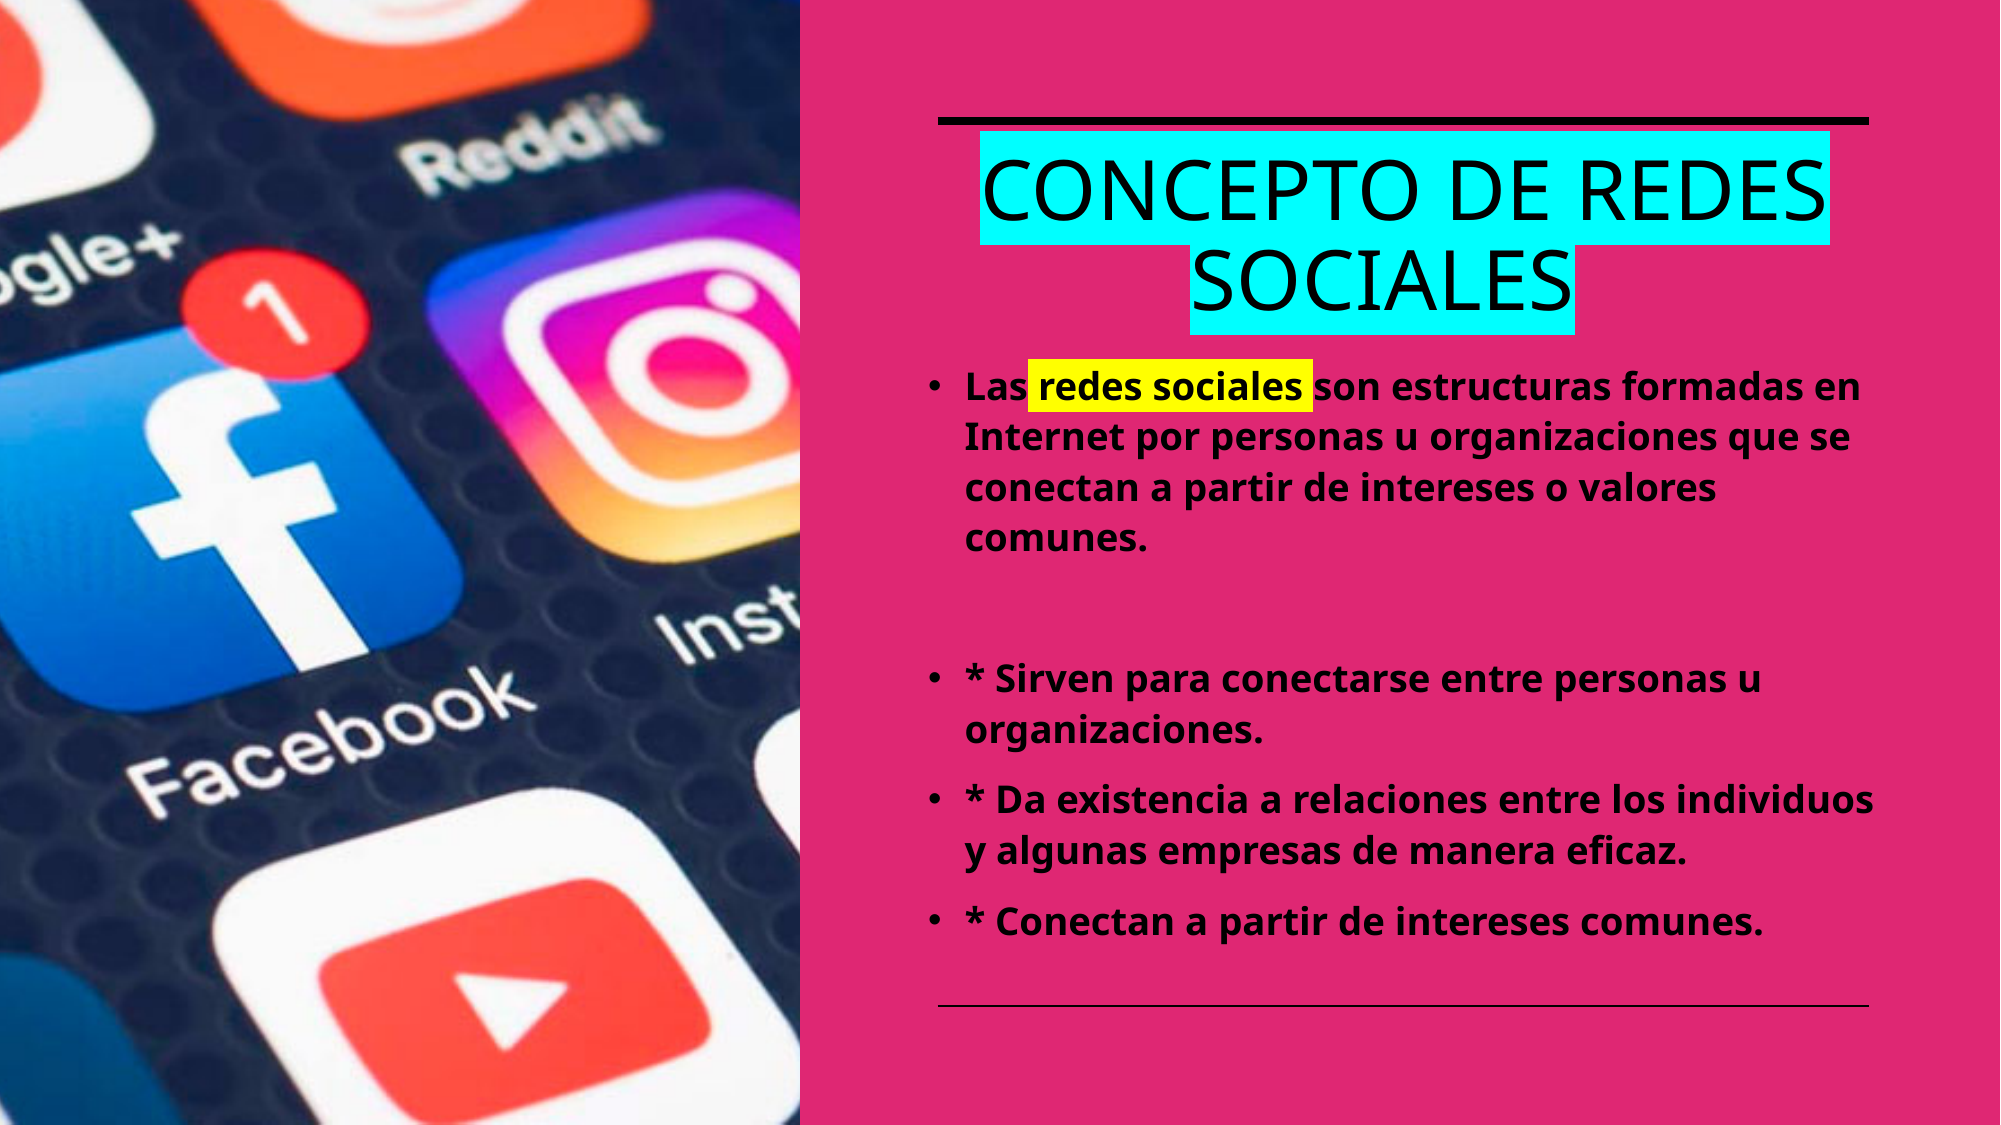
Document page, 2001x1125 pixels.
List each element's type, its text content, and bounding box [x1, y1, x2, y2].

text_box [800, 0, 2000, 1125]
list Las redes sociales son estructuras formadas en Internet por personas u organizaciones que se conectan a partir de intereses o valores comunes. * Sirven para conectarse entre personas u organizaciones. * Da existencia a relaciones entre los individuos y algunas empresas de manera eficaz. * Conectan a partir de intereses comunes. [913, 350, 1899, 970]
picture [0, 0, 800, 1125]
title CONCEPTO DE REDES SOCIALES [919, 141, 1891, 350]
